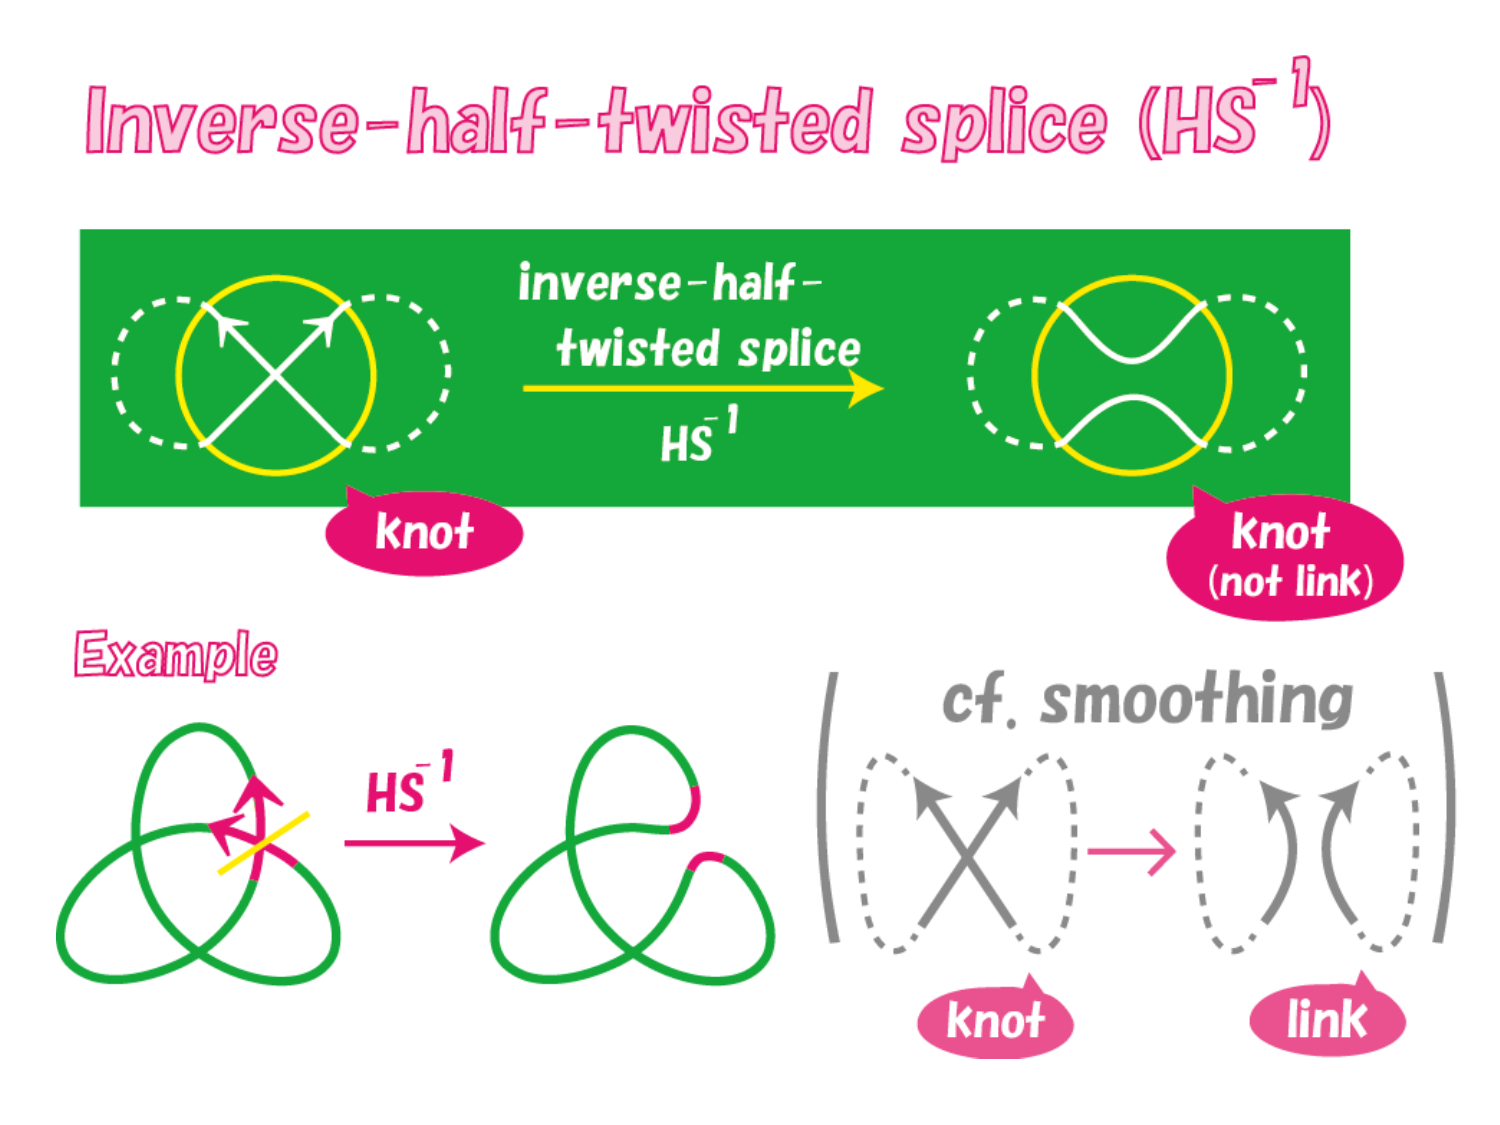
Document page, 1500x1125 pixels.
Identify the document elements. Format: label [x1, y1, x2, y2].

picture [56, 54, 1465, 1059]
